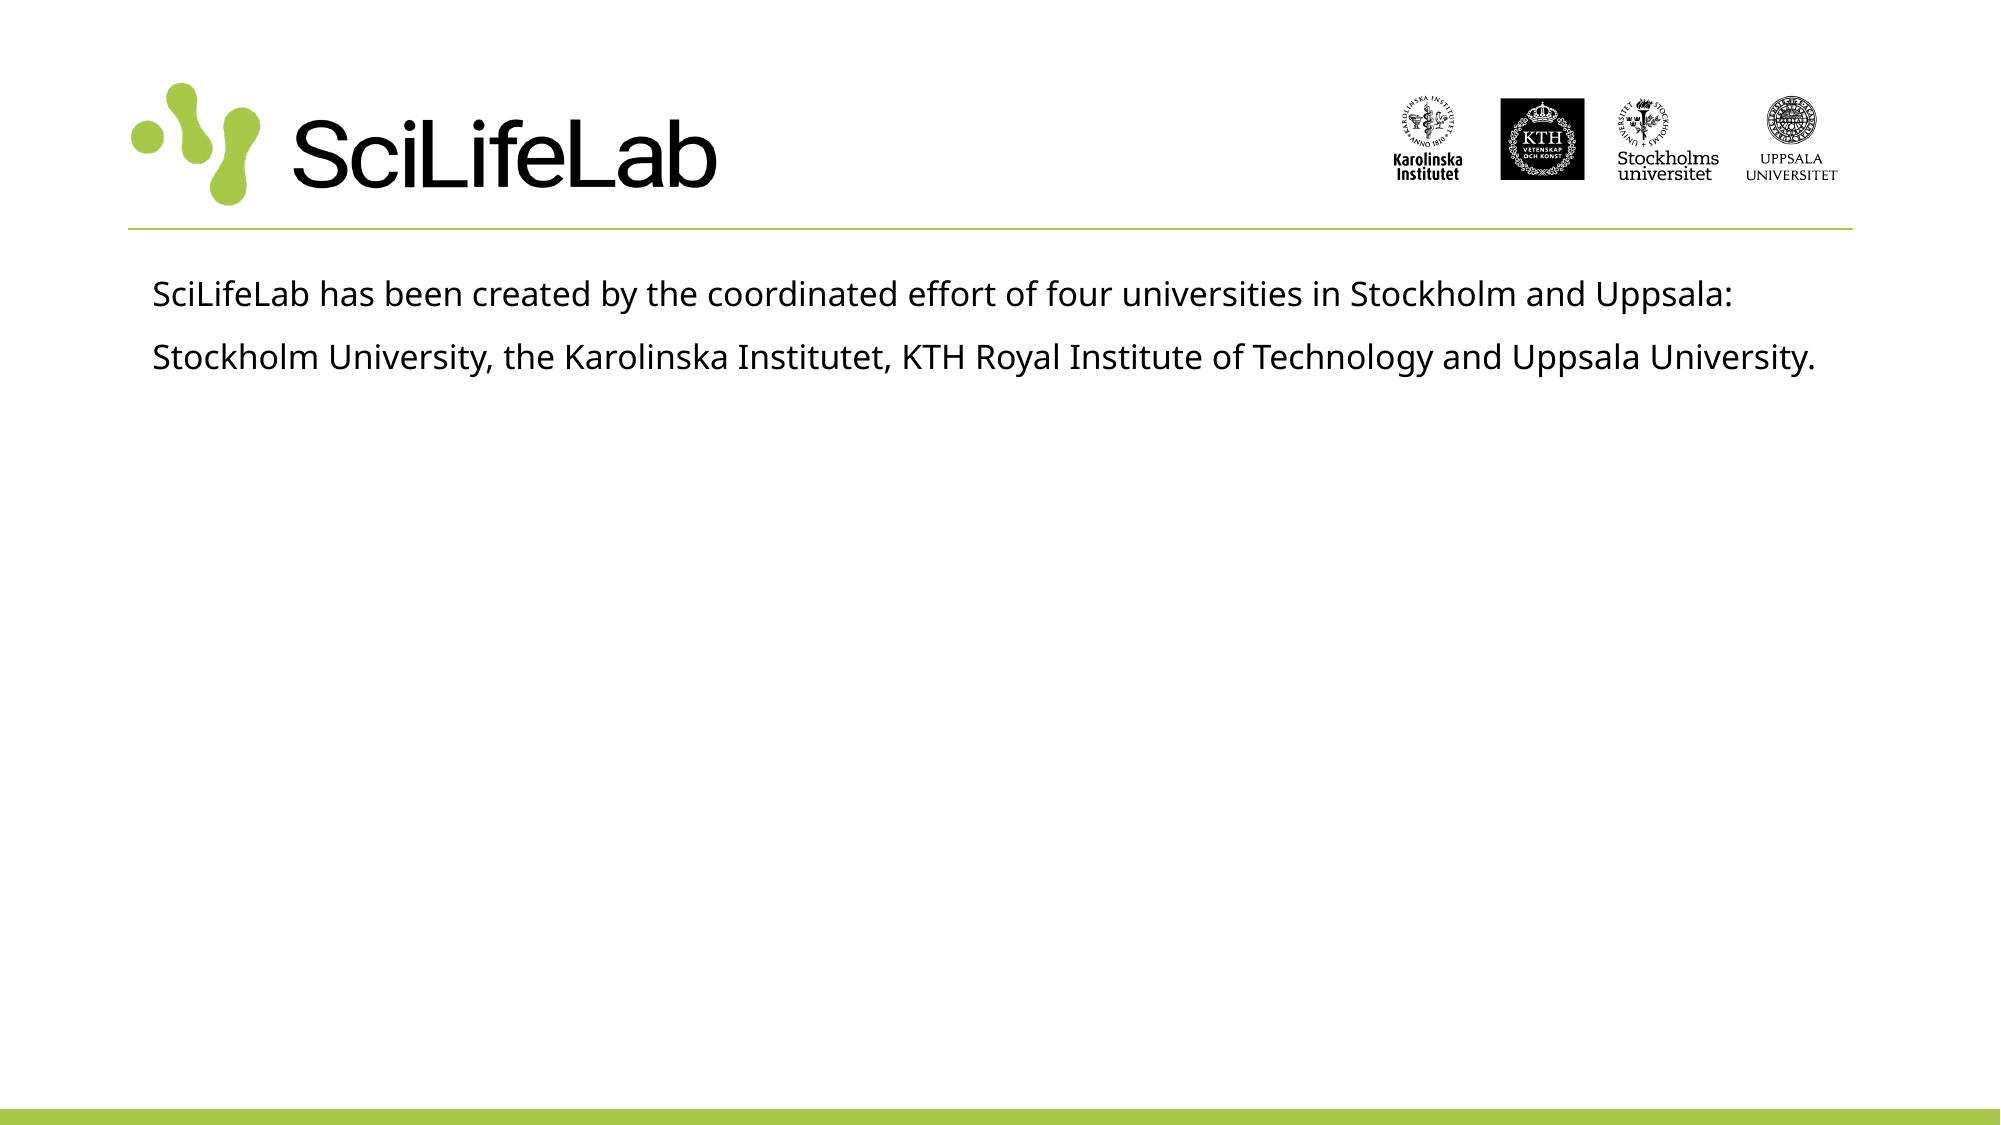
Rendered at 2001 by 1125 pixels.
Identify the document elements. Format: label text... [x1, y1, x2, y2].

list SciLifeLab has been created by the coordinated effort of four universities in Stockholm and Uppsala: Stockholm University, the Karolinska Institutet, KTH Royal Institute of Technology and Uppsala University. [137, 265, 1863, 1014]
picture [1360, 79, 1863, 206]
picture [127, 79, 720, 209]
